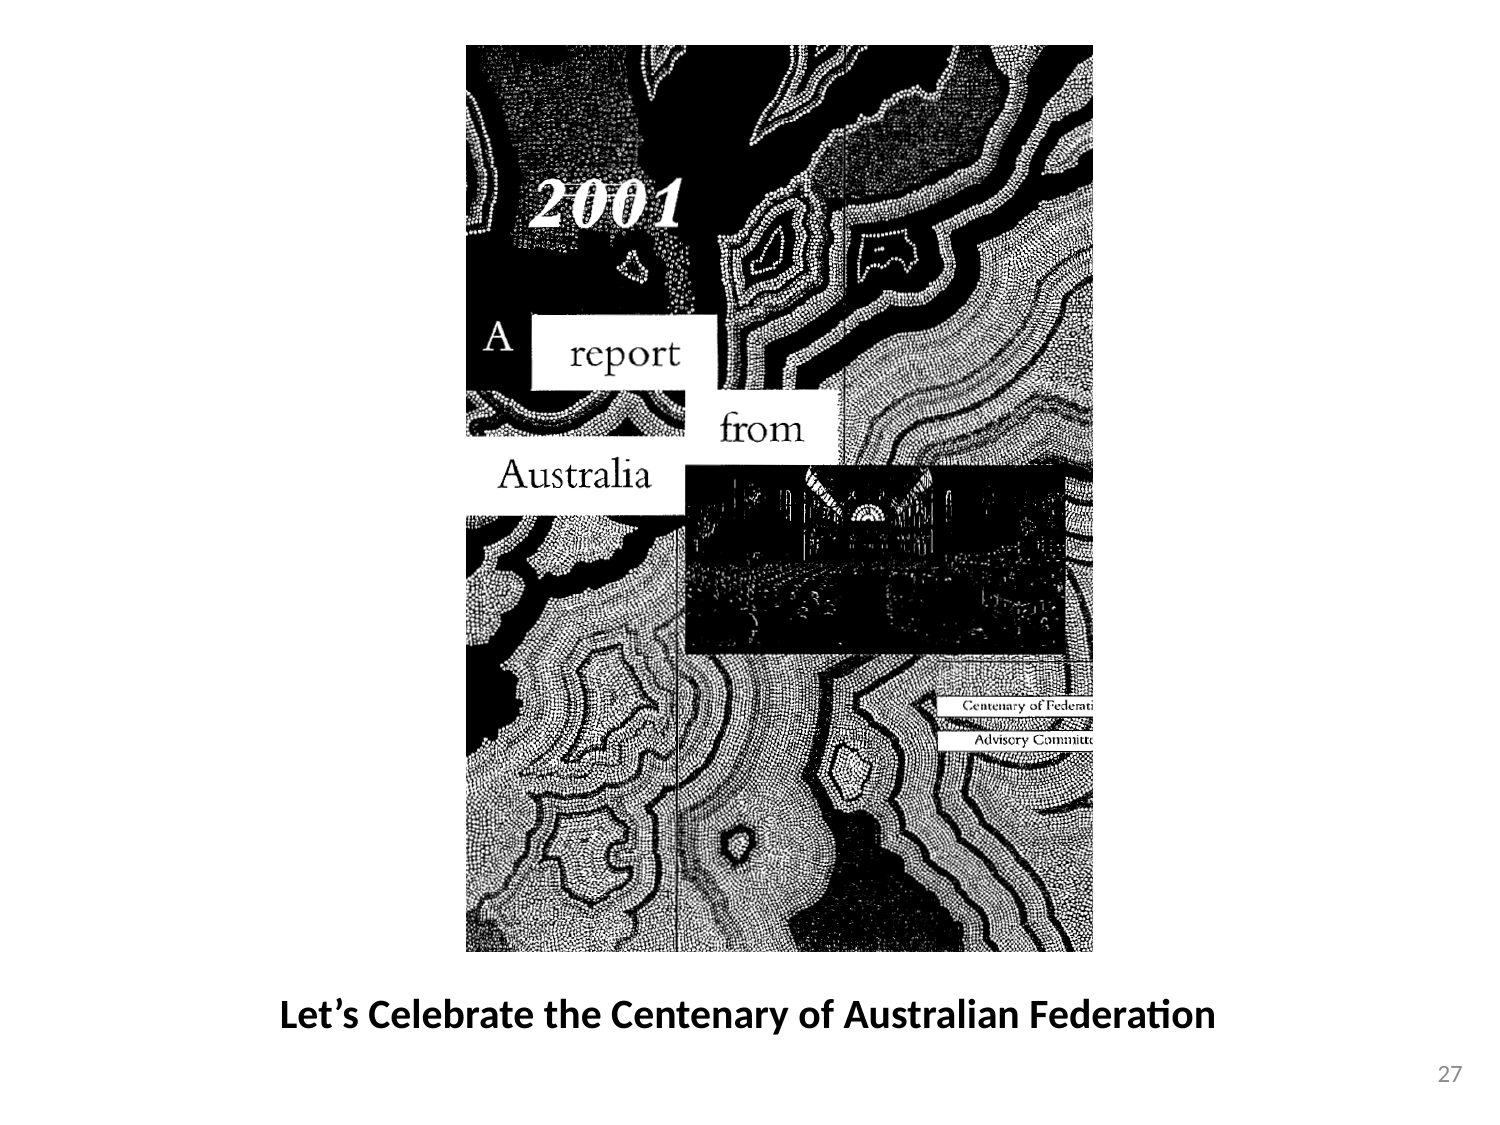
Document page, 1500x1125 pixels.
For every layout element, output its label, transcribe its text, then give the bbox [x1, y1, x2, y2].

picture [466, 45, 1093, 953]
title Let’s Celebrate the Centenary of Australian Federation [179, 952, 1317, 1071]
slide_number 27 [1128, 1042, 1478, 1103]
